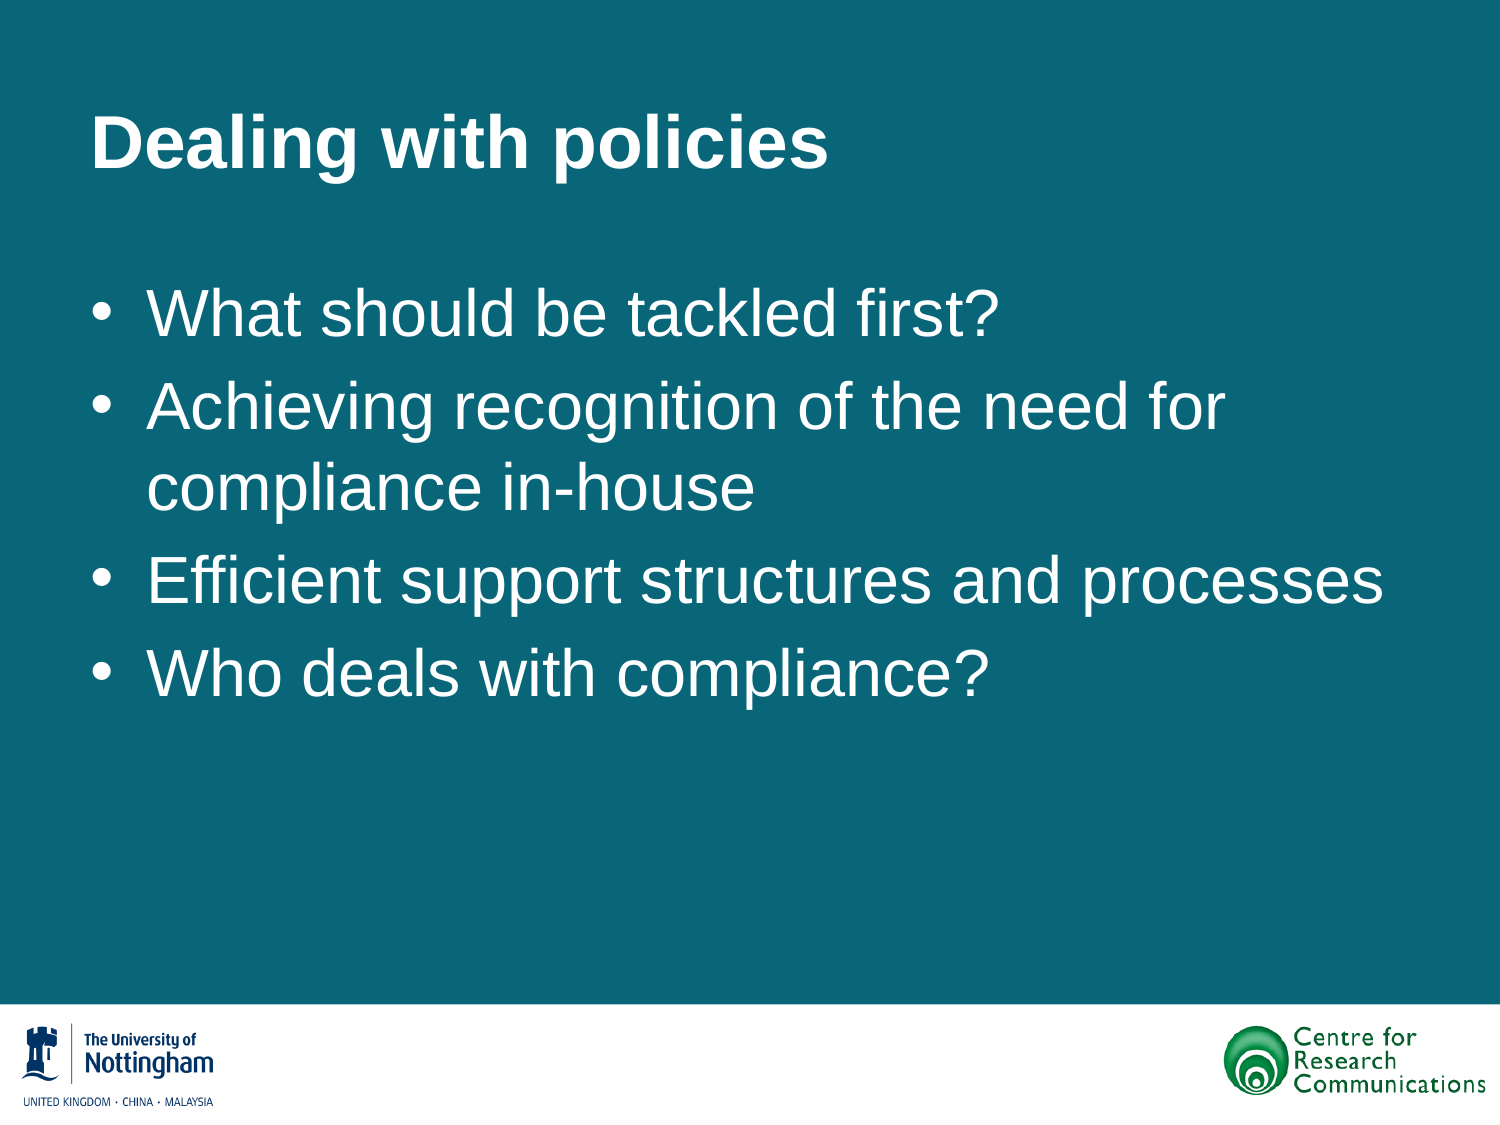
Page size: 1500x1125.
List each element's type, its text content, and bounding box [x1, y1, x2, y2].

picture [1222, 1024, 1490, 1096]
picture [17, 1017, 217, 1112]
list What should be tackled first? Achieving recognition of the need for compliance in-house Efficient support structures and processes Who deals with compliance? [74, 262, 1426, 1006]
title Dealing with policies [74, 44, 1426, 233]
